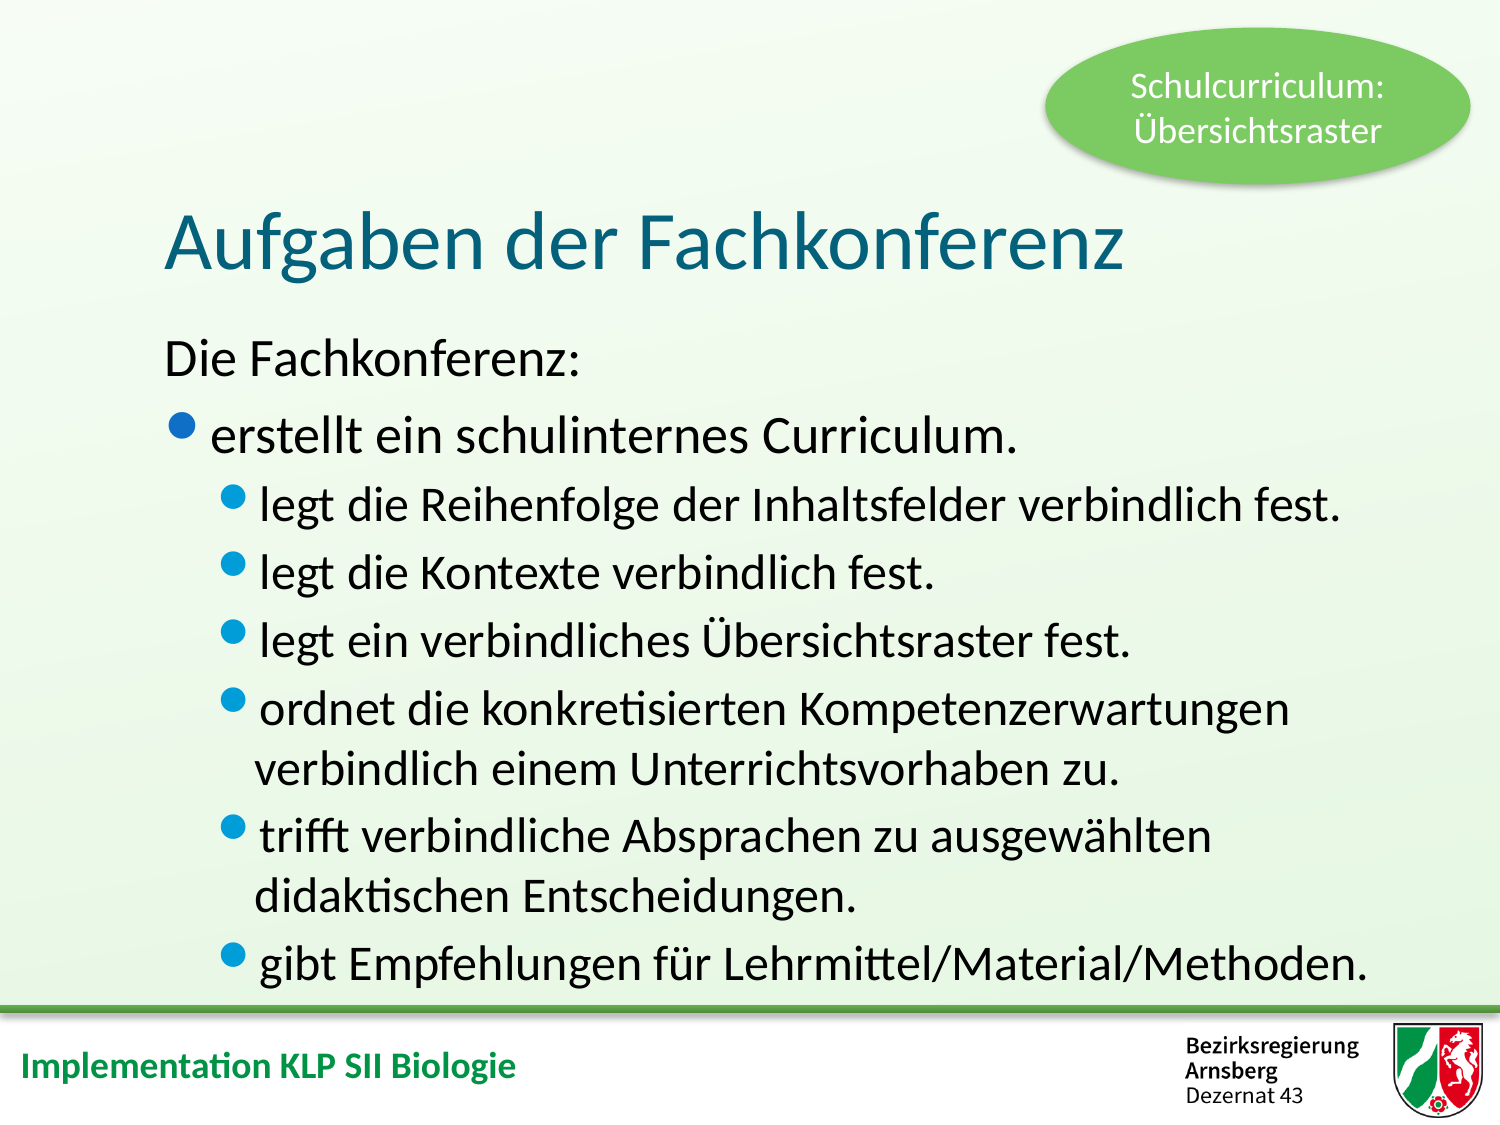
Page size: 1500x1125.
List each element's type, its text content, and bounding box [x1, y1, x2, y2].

text_box Schulcurriculum: Übersichtsraster [1044, 26, 1472, 186]
list Die Fachkonferenz: erstellt ein schulinternes Curriculum. legt die Reihenfolge der Inhaltsfelder verbindlich fest. legt die Kontexte verbindlich fest. legt ein verbindliches Übersichtsraster fest. ordnet die konkretisierten Kompetenzerwartungen verbindlich einem Unterrichtsvorhaben zu. trifft verbindliche Absprachen zu ausgewählten didaktischen Entscheidungen. gibt Empfehlungen für Lehrmittel/Material/Methoden. [150, 314, 1425, 1000]
picture [1185, 1023, 1483, 1118]
title Aufgaben der Fachkonferenz [150, 113, 1425, 302]
